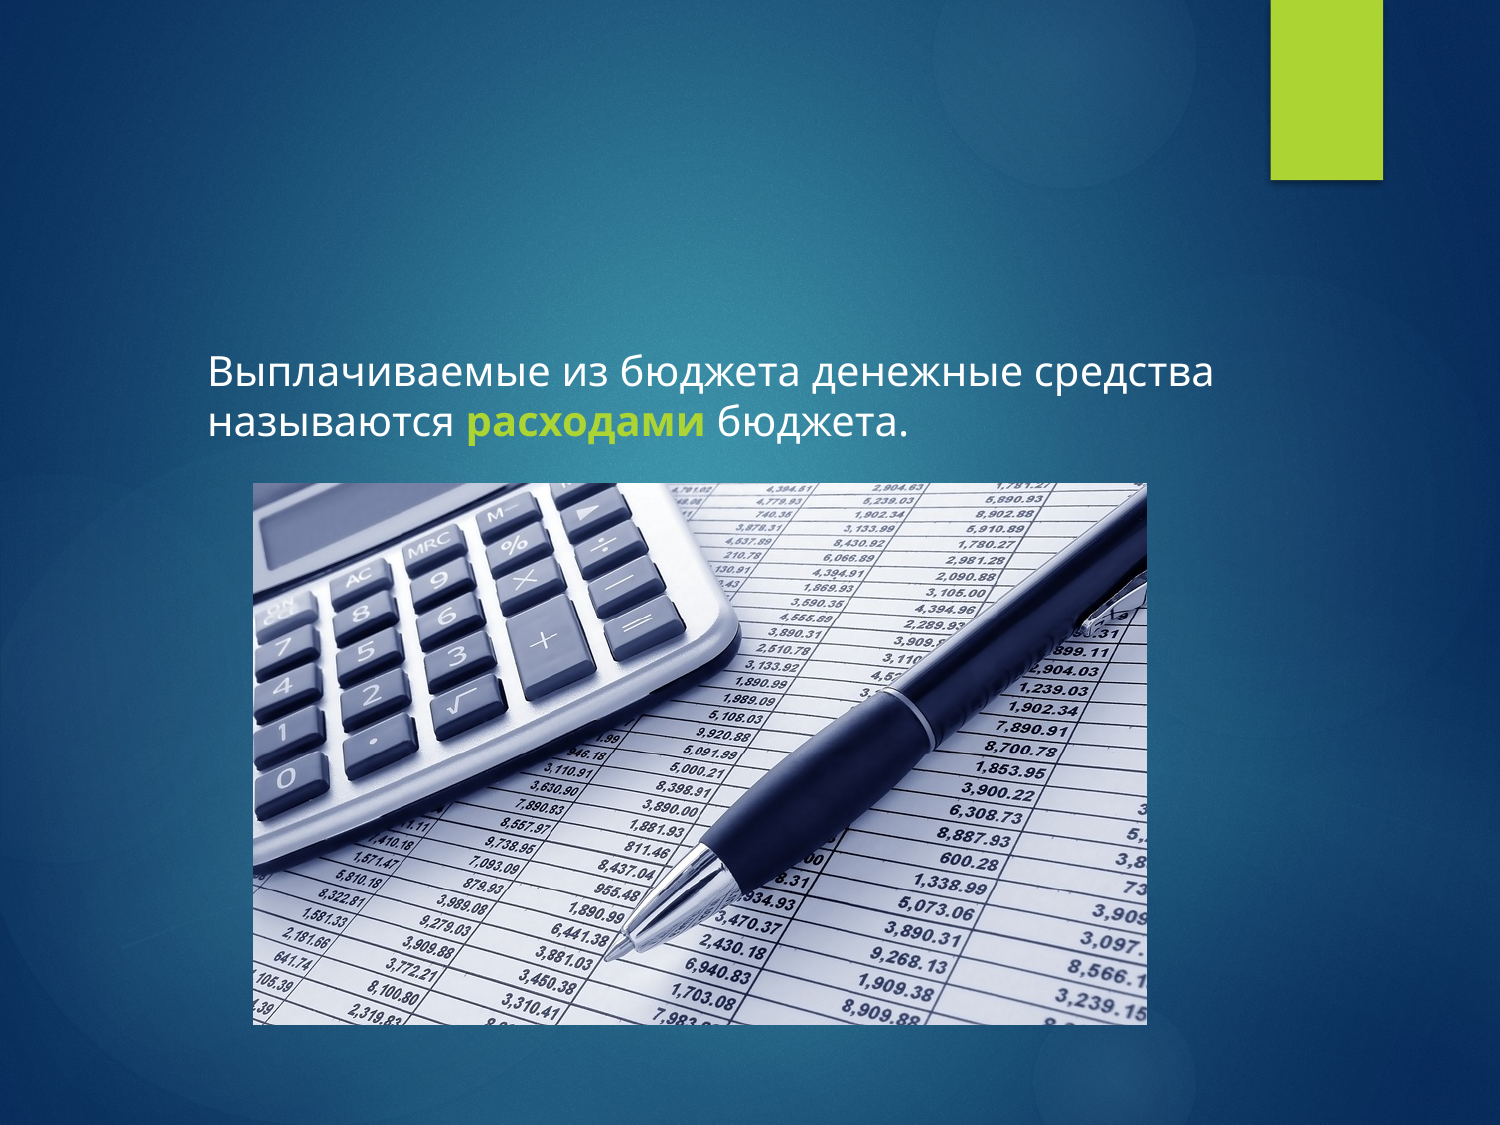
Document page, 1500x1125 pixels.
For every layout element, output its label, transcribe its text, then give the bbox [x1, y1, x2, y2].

list Выплачиваемые из бюджета денежные средства называются расходами бюджета. [135, 336, 1237, 1025]
picture [253, 482, 1148, 1026]
